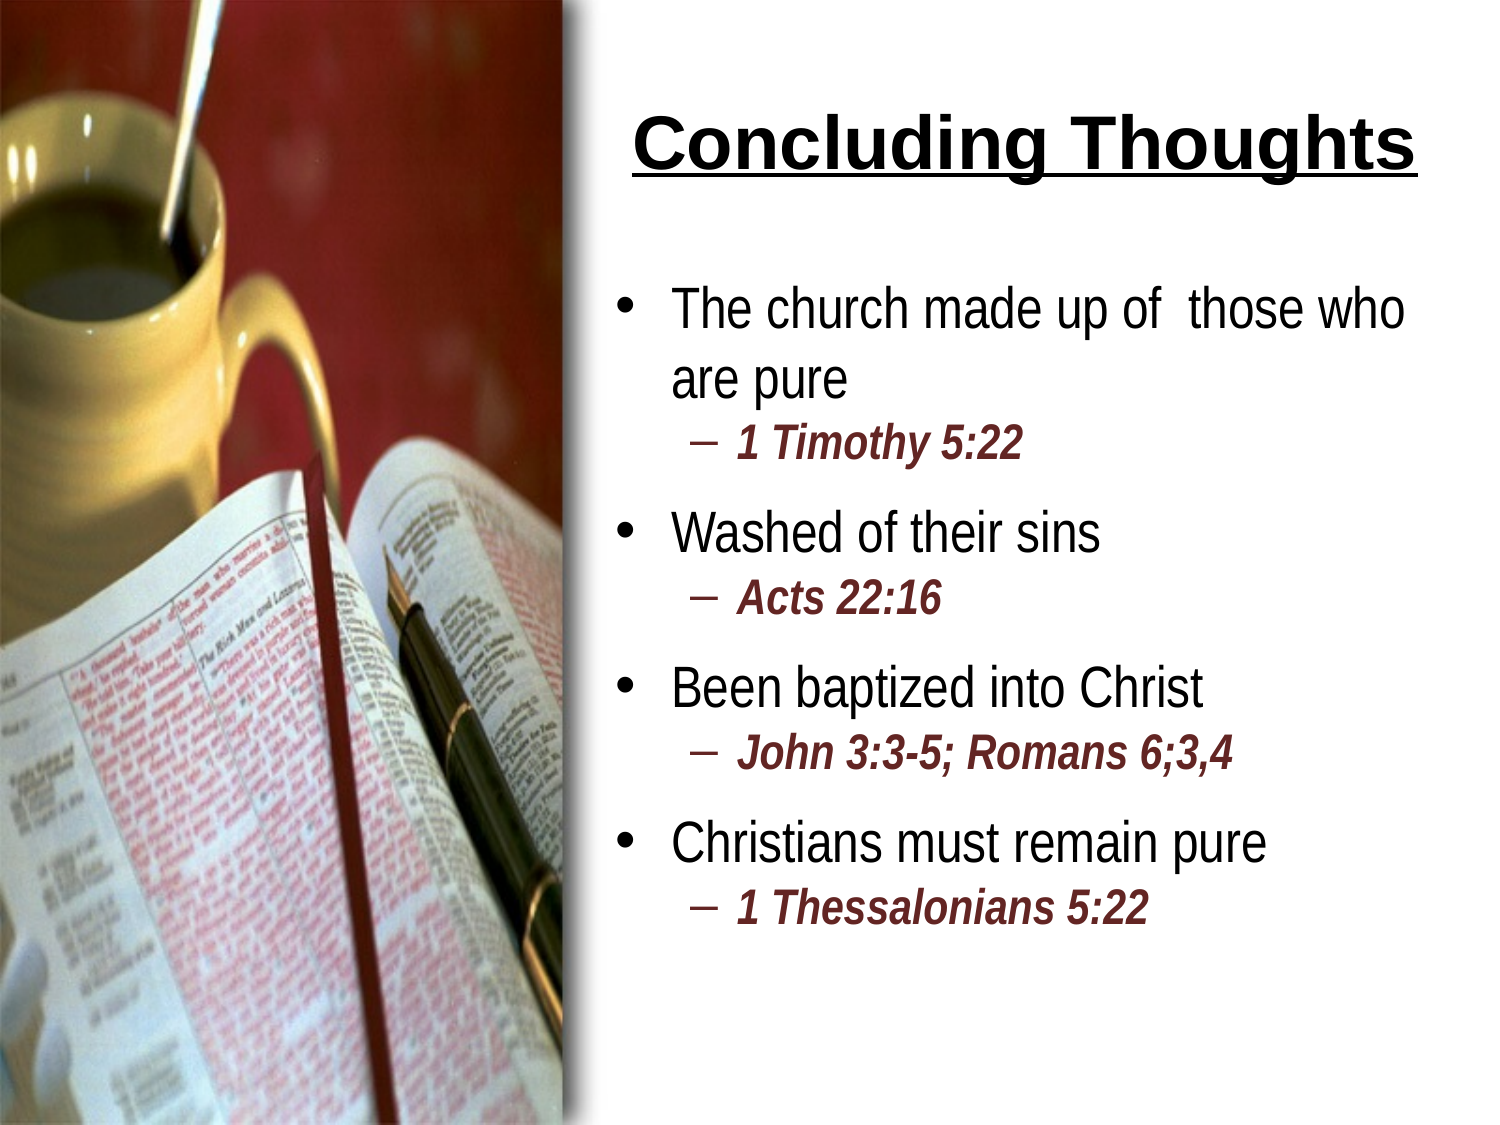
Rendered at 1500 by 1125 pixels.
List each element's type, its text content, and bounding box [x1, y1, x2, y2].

title Concluding Thoughts [600, 45, 1450, 233]
picture [0, 0, 1500, 1125]
list The church made up of those who are pure 1 Timothy 5:22 Washed of their sins Acts 22:16 Been baptized into Christ John 3:3-5; Romans 6;3,4 Christians must remain pure 1 Thessalonians 5:22 [600, 262, 1450, 1088]
